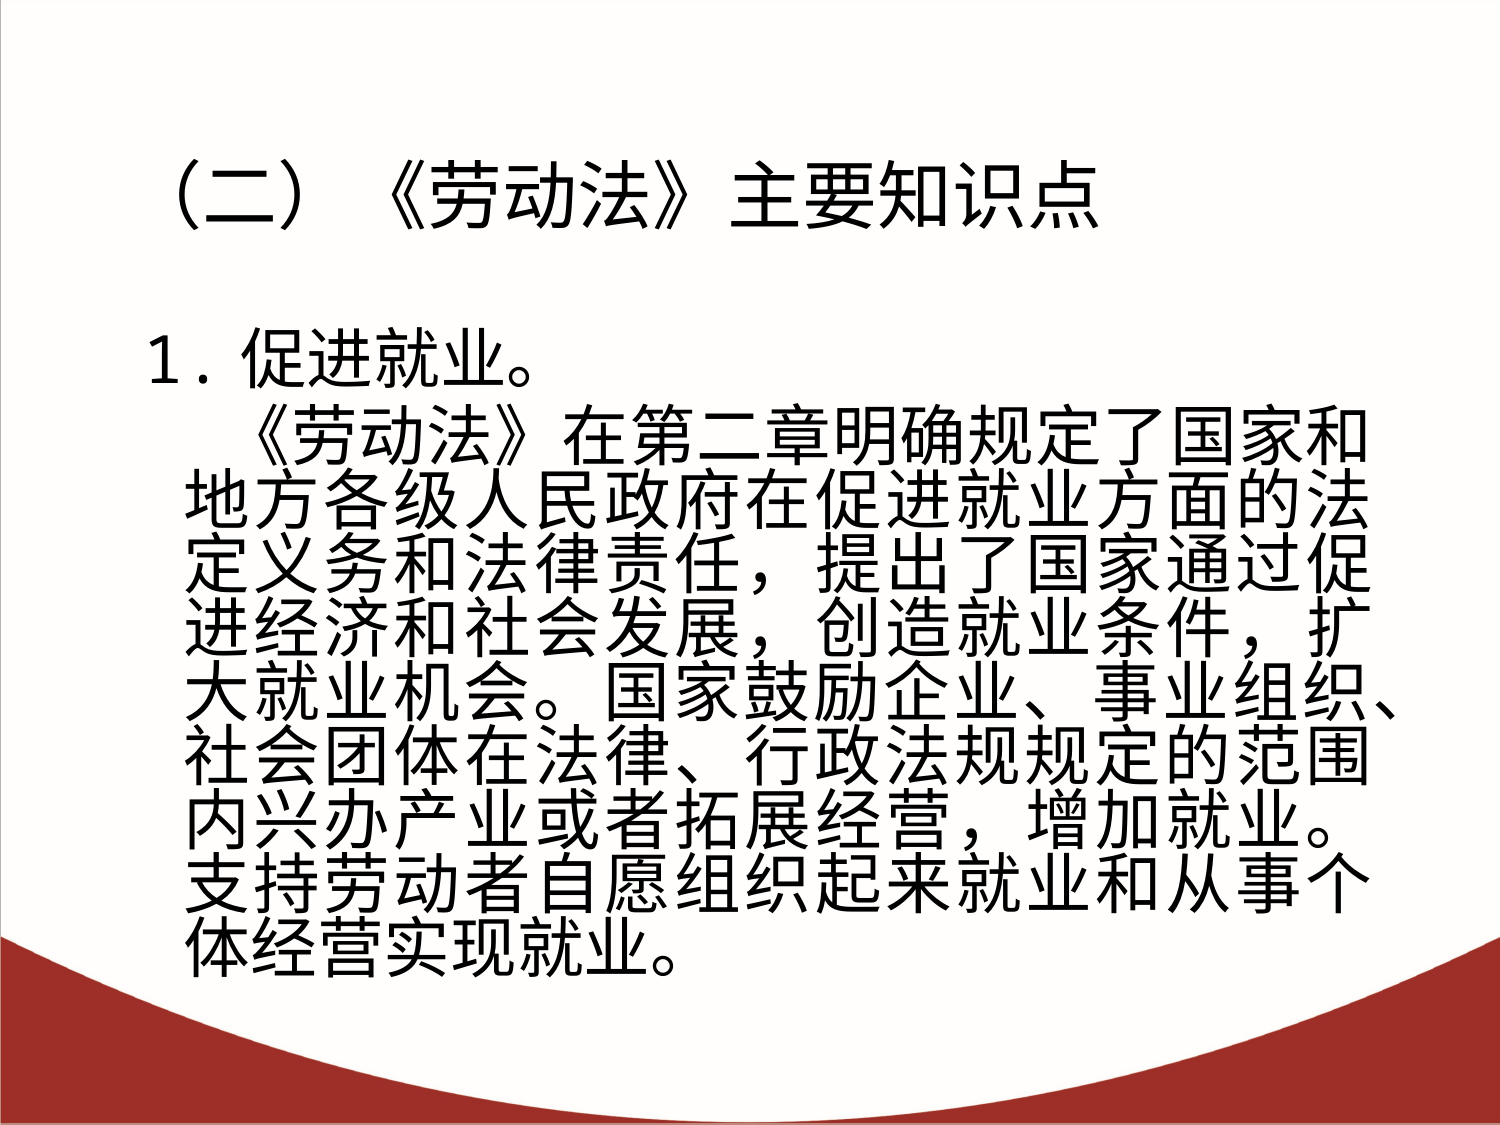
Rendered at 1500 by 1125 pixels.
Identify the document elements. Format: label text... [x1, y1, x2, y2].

title （二）《劳动法》主要知识点 [112, 99, 1388, 288]
list 1.促进就业。 《劳动法》在第二章明确规定了国家和地方各级人民政府在促进就业方面的法定义务和法律责任，提出了国家通过促进经济和社会发展，创造就业条件，扩大就业机会。国家鼓励企业、事业组织、社会团体在法律、行政法规规定的范围内兴办产业或者拓展经营，增加就业。支持劳动者自愿组织起来就业和从事个体经营实现就业。 [112, 324, 1388, 1001]
picture [0, 0, 1500, 1125]
